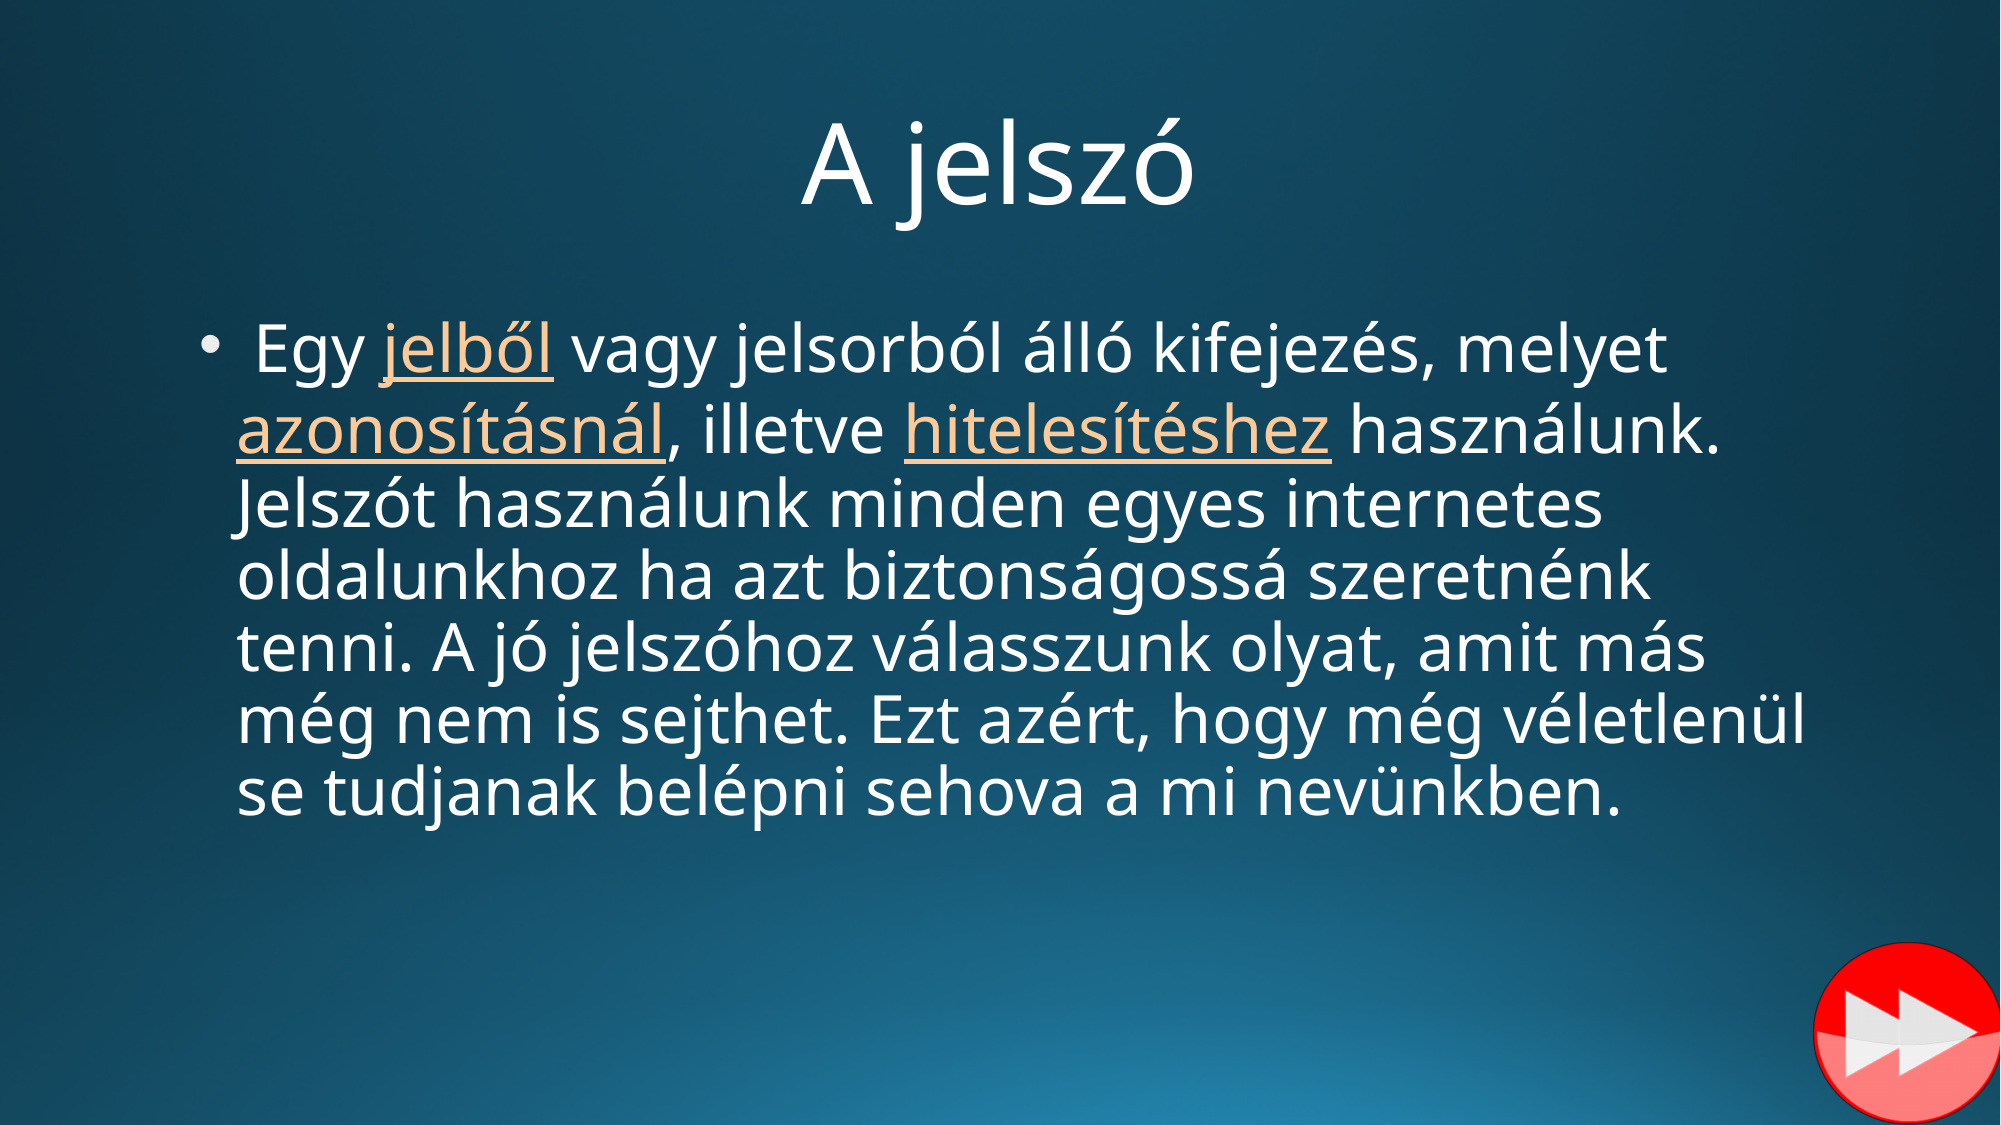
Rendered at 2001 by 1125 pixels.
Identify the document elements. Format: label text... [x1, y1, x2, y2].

title A jelszó [137, 59, 1863, 278]
list Egy jelből vagy jelsorból álló kifejezés, melyet azonosításnál, illetve hitelesítéshez használunk. Jelszót használunk minden egyes internetes oldalunkhoz ha azt biztonságossá szeretnénk tenni. A jó jelszóhoz válasszunk olyat, amit más még nem is sejthet. Ezt azért, hogy még véletlenül se tudjanak belépni sehova a mi nevünkben. [183, 299, 1863, 1014]
picture [0, 0, 2001, 1125]
